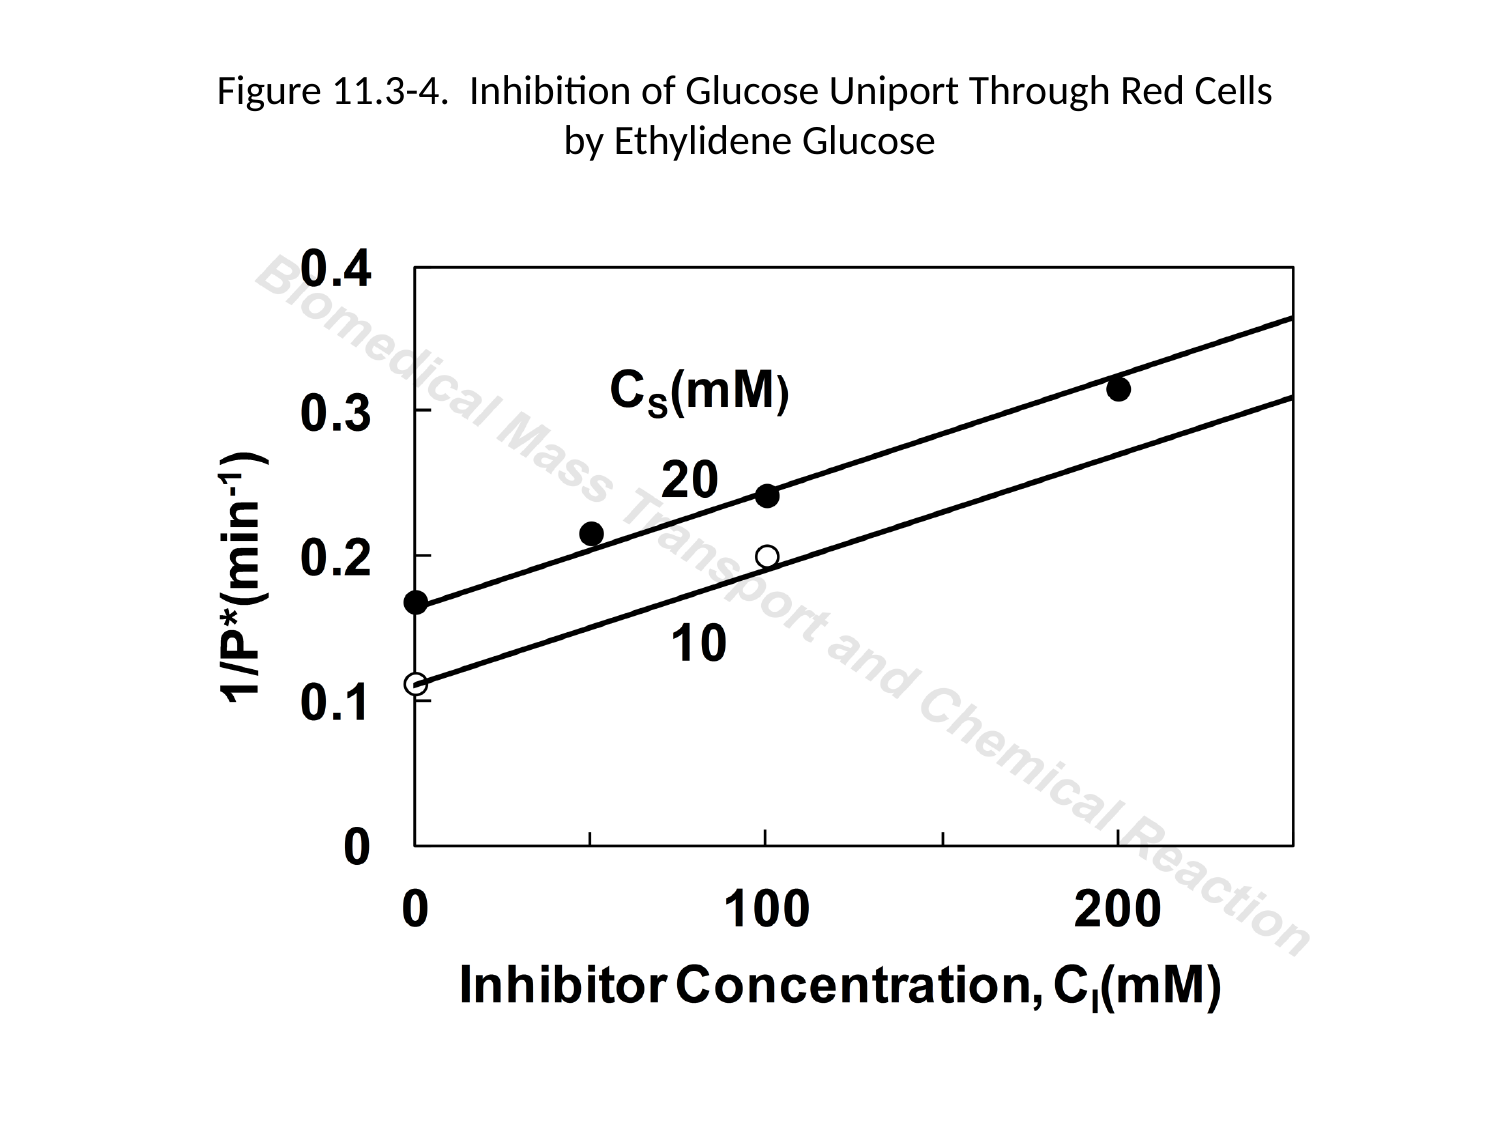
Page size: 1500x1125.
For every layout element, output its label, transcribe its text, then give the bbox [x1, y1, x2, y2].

title Figure 11.3-4. Inhibition of Glucose Uniport Through Red Cells by Ethylidene Glucose [75, 50, 1425, 175]
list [187, 212, 1360, 1038]
